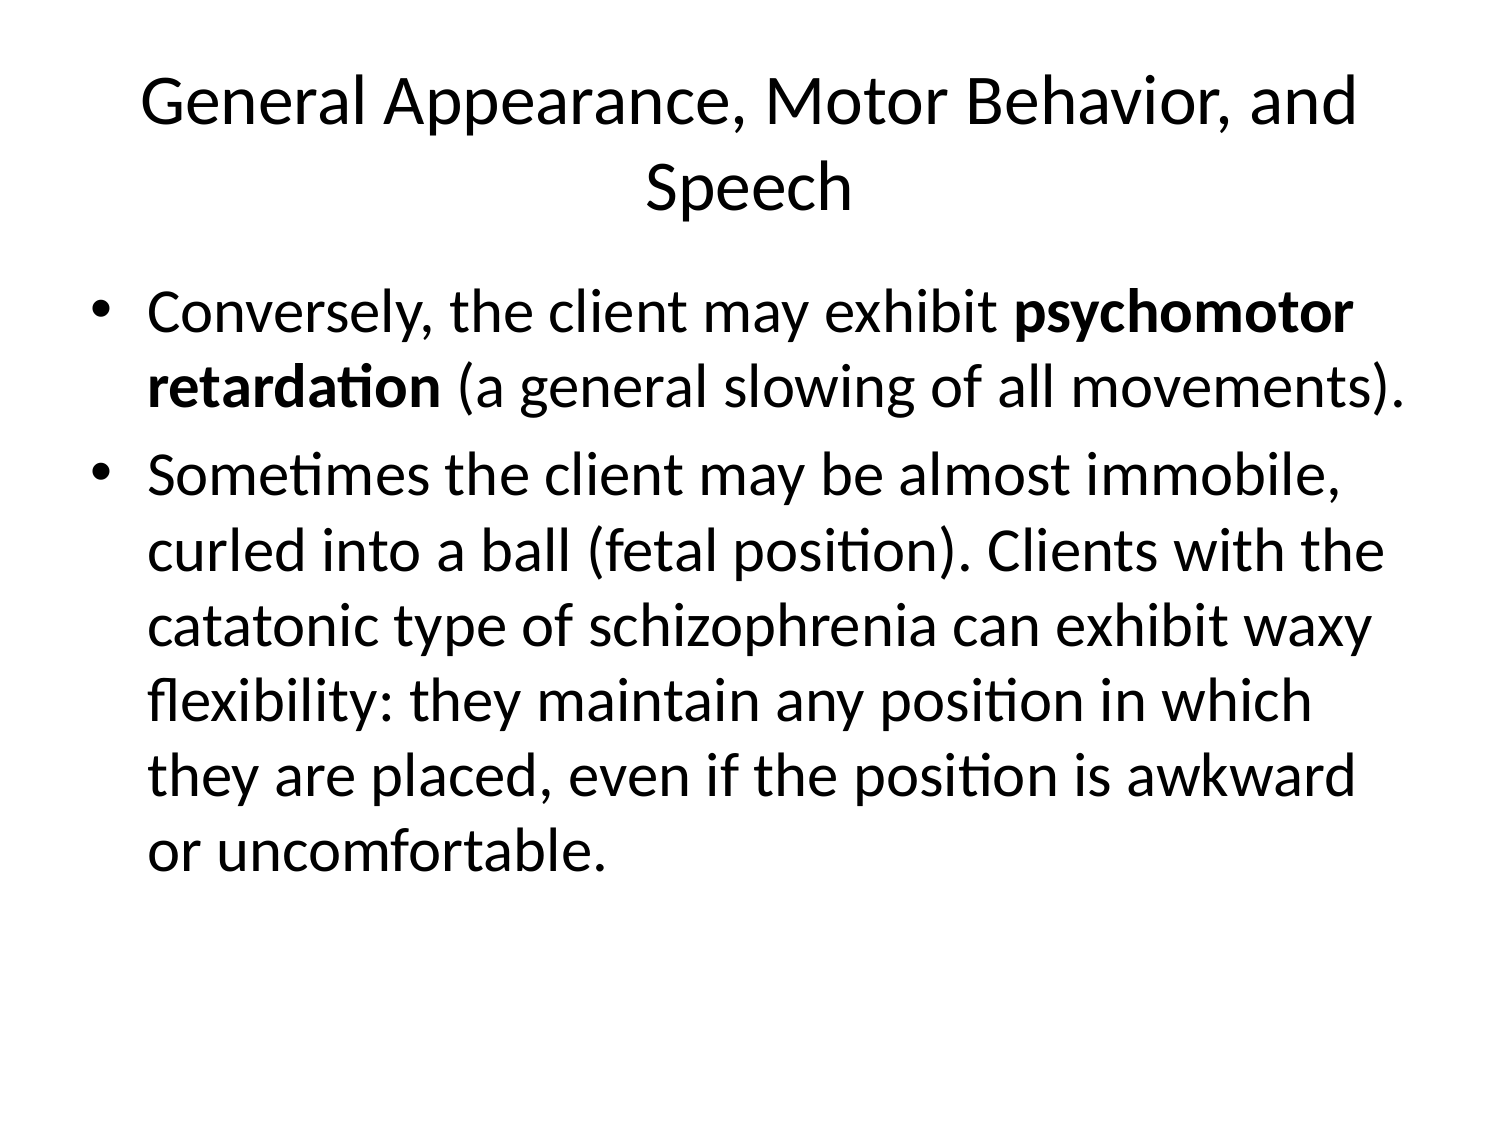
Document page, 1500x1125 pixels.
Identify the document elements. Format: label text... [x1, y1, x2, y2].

list Conversely, the client may exhibit psychomotor retardation (a general slowing of all movements). Sometimes the client may be almost immobile, curled into a ball (fetal position). Clients with the catatonic type of schizophrenia can exhibit waxy flexibility: they maintain any position in which they are placed, even if the position is awkward or uncomfortable. [75, 262, 1425, 1005]
title General Appearance, Motor Behavior, and Speech [75, 45, 1425, 233]
